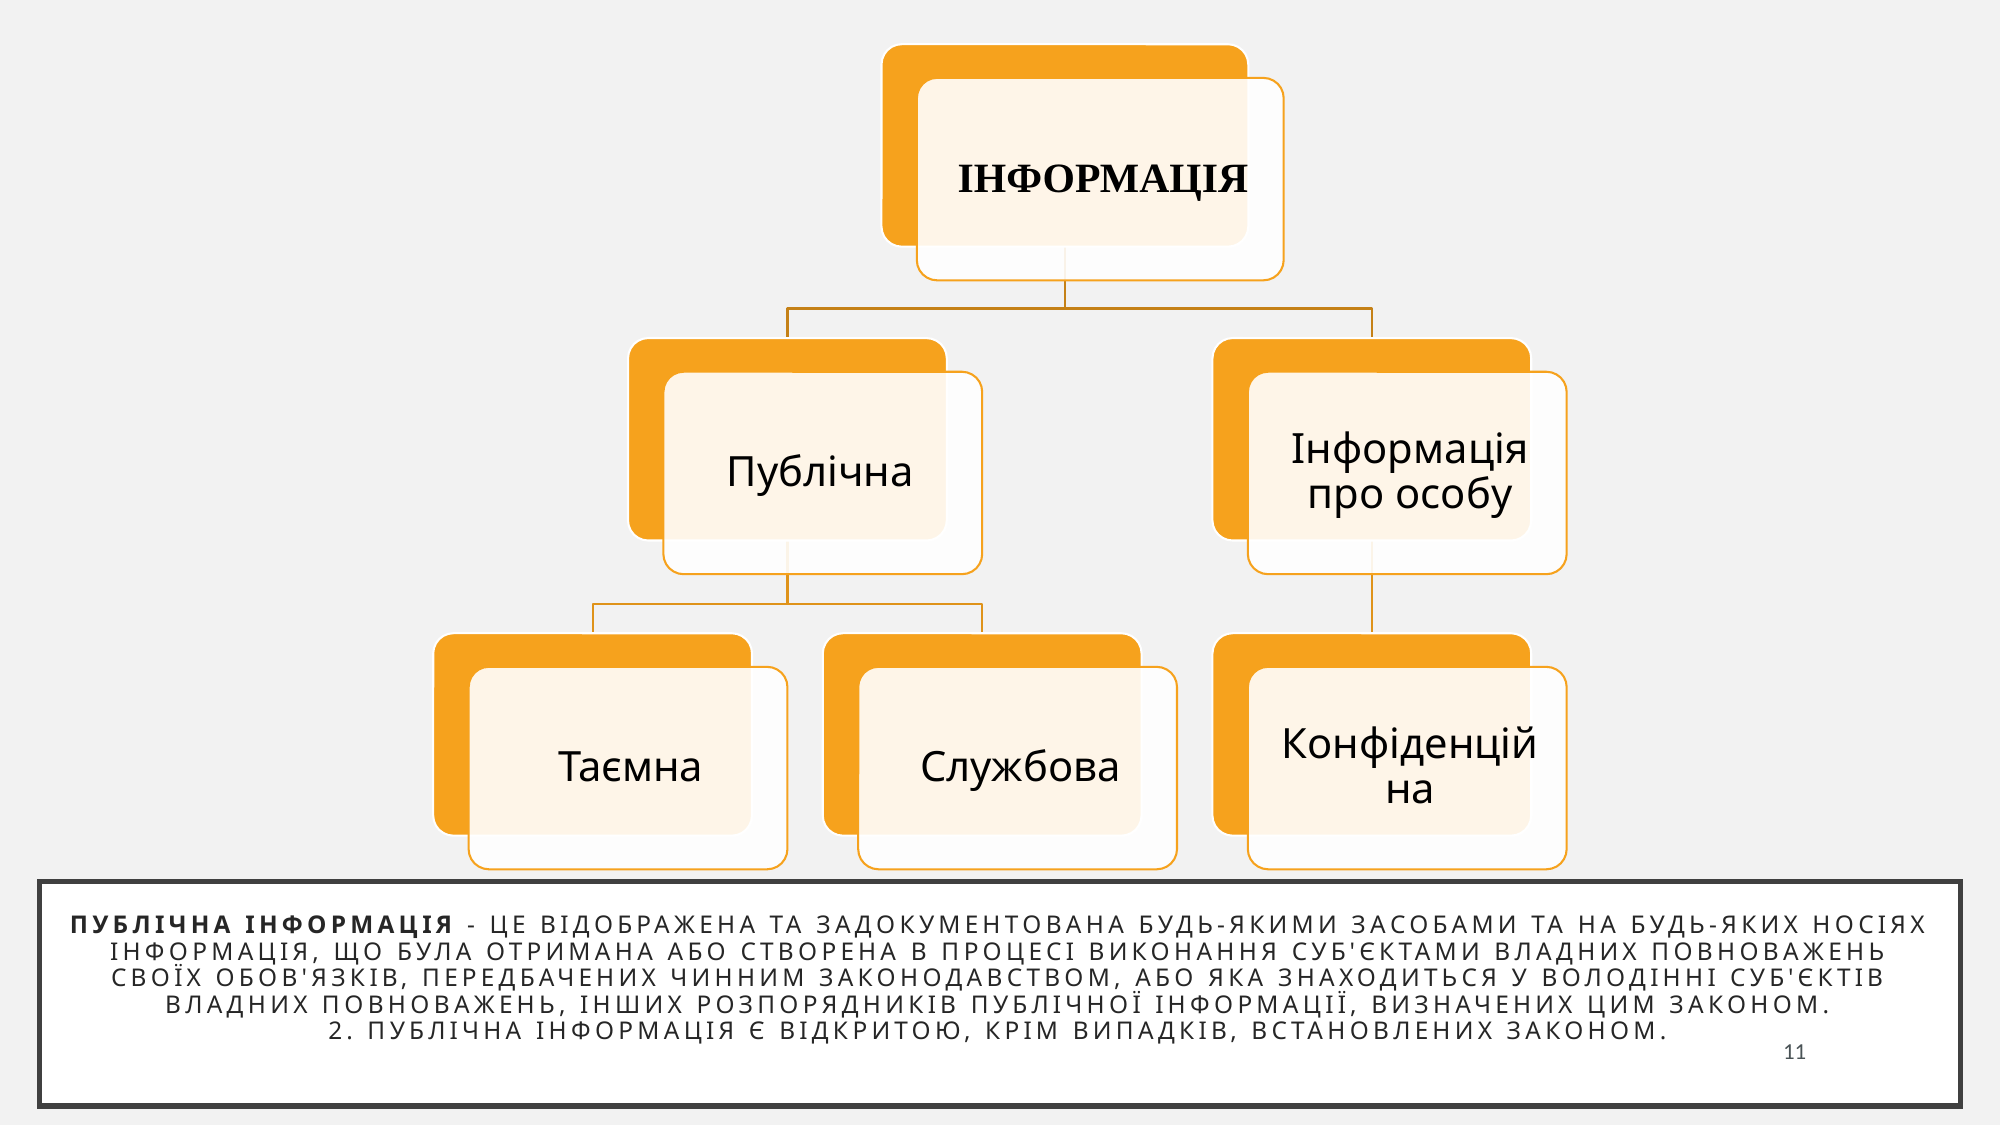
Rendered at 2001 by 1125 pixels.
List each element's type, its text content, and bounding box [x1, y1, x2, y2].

title ПУБЛІЧНА ІНФОРМАЦІЯ - це відображена та задокументована будь-якими засобами та на будь-яких носіях інформація, що була отримана або створена в процесі виконання суб'єктами владних повноважень своїх обов'язків, передбачених чинним законодавством, або яка знаходиться у володінні суб'єктів владних повноважень, інших розпорядників публічної інформації, визначених цим Законом. 2. Публічна інформація є відкритою, крім випадків, встановлених законом. [37, 879, 1963, 1109]
slide_number 11 [1764, 1019, 1825, 1080]
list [99, 42, 1900, 870]
